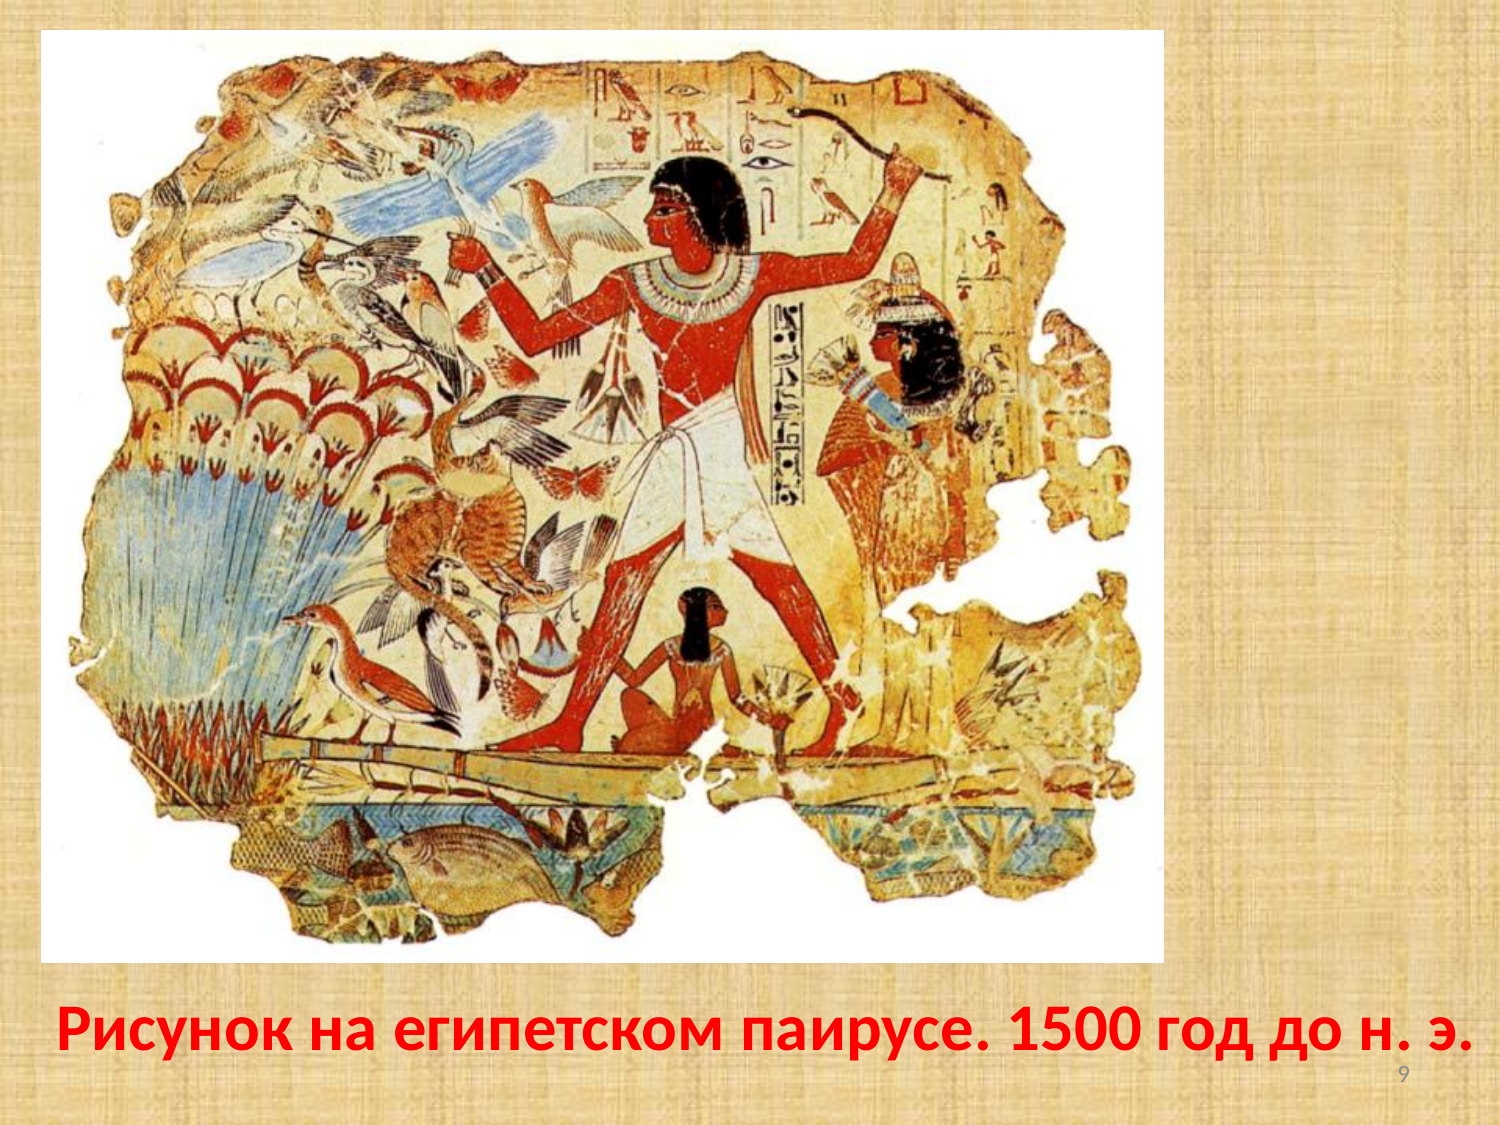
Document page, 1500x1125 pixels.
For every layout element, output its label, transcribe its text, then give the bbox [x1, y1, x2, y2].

text_box Рисунок на египетском паирусе. 1500 год до н. э. [41, 975, 1500, 1071]
picture [0, 0, 1500, 1125]
slide_number 9 [1074, 1042, 1425, 1103]
